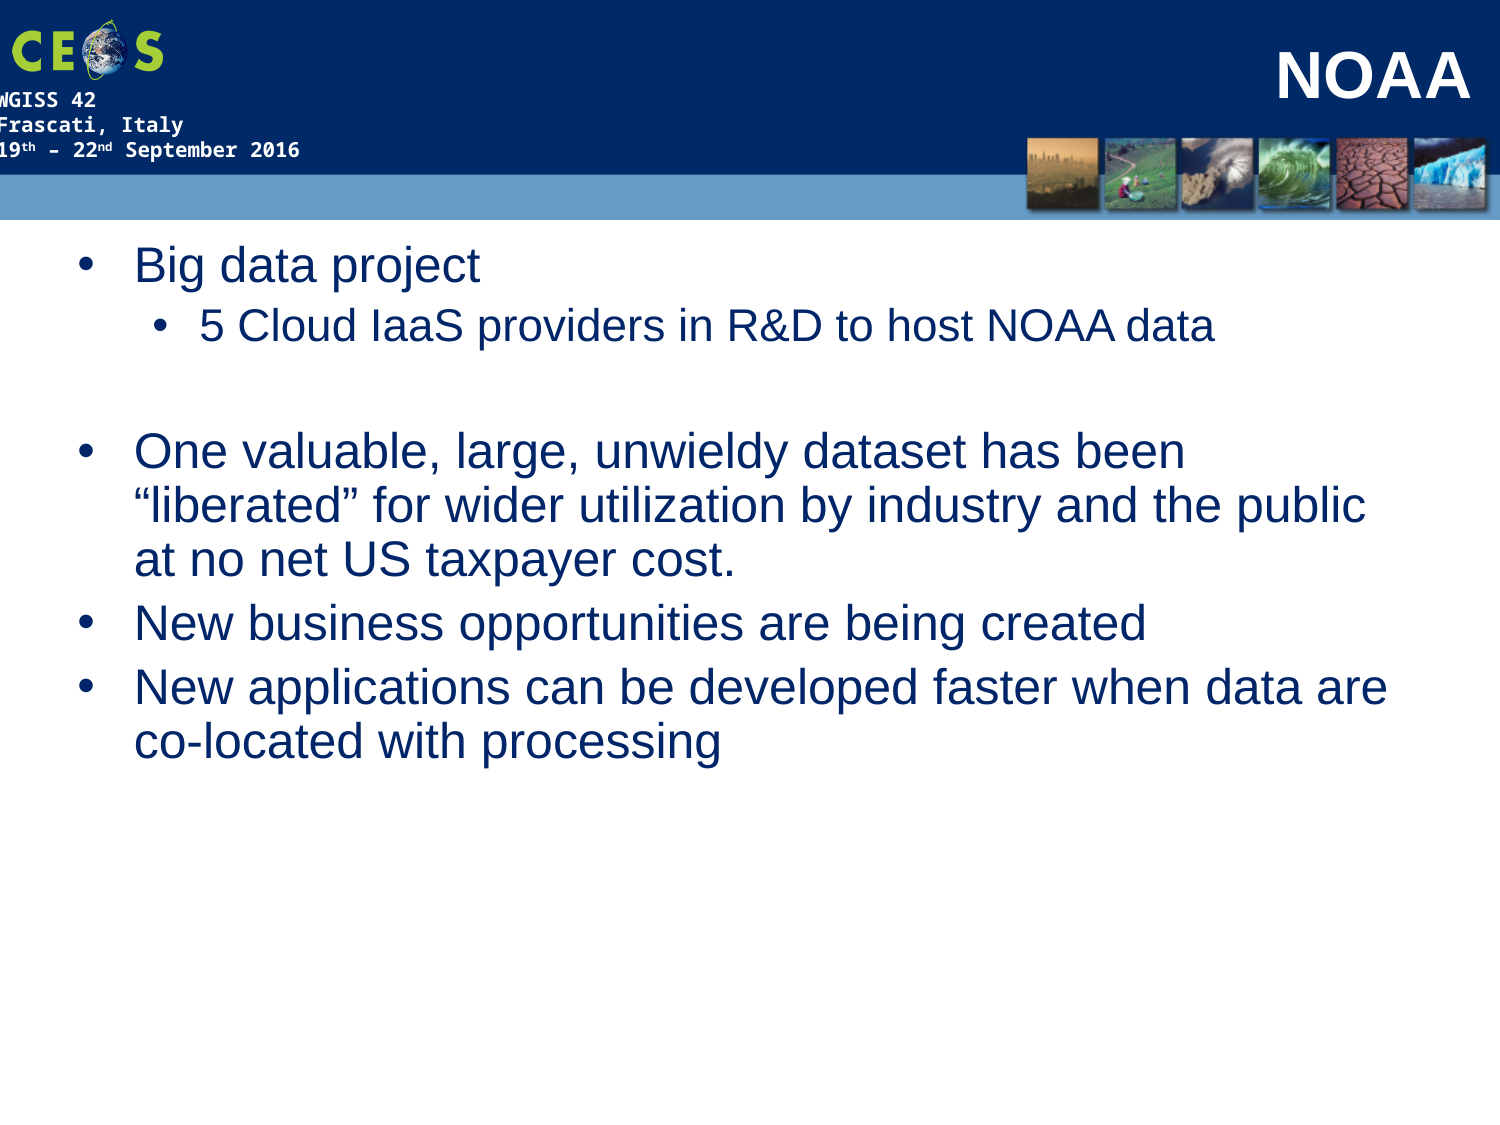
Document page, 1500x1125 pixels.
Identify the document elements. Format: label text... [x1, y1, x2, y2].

title NOAA [273, 30, 1488, 114]
picture [0, 0, 1500, 220]
list Big data project 5 Cloud IaaS providers in R&D to host NOAA data One valuable, large, unwieldy dataset has been “liberated” for wider utilization by industry and the public at no net US taxpayer cost. New business opportunities are being created New applications can be developed faster when data are co-located with processing [62, 231, 1438, 1073]
